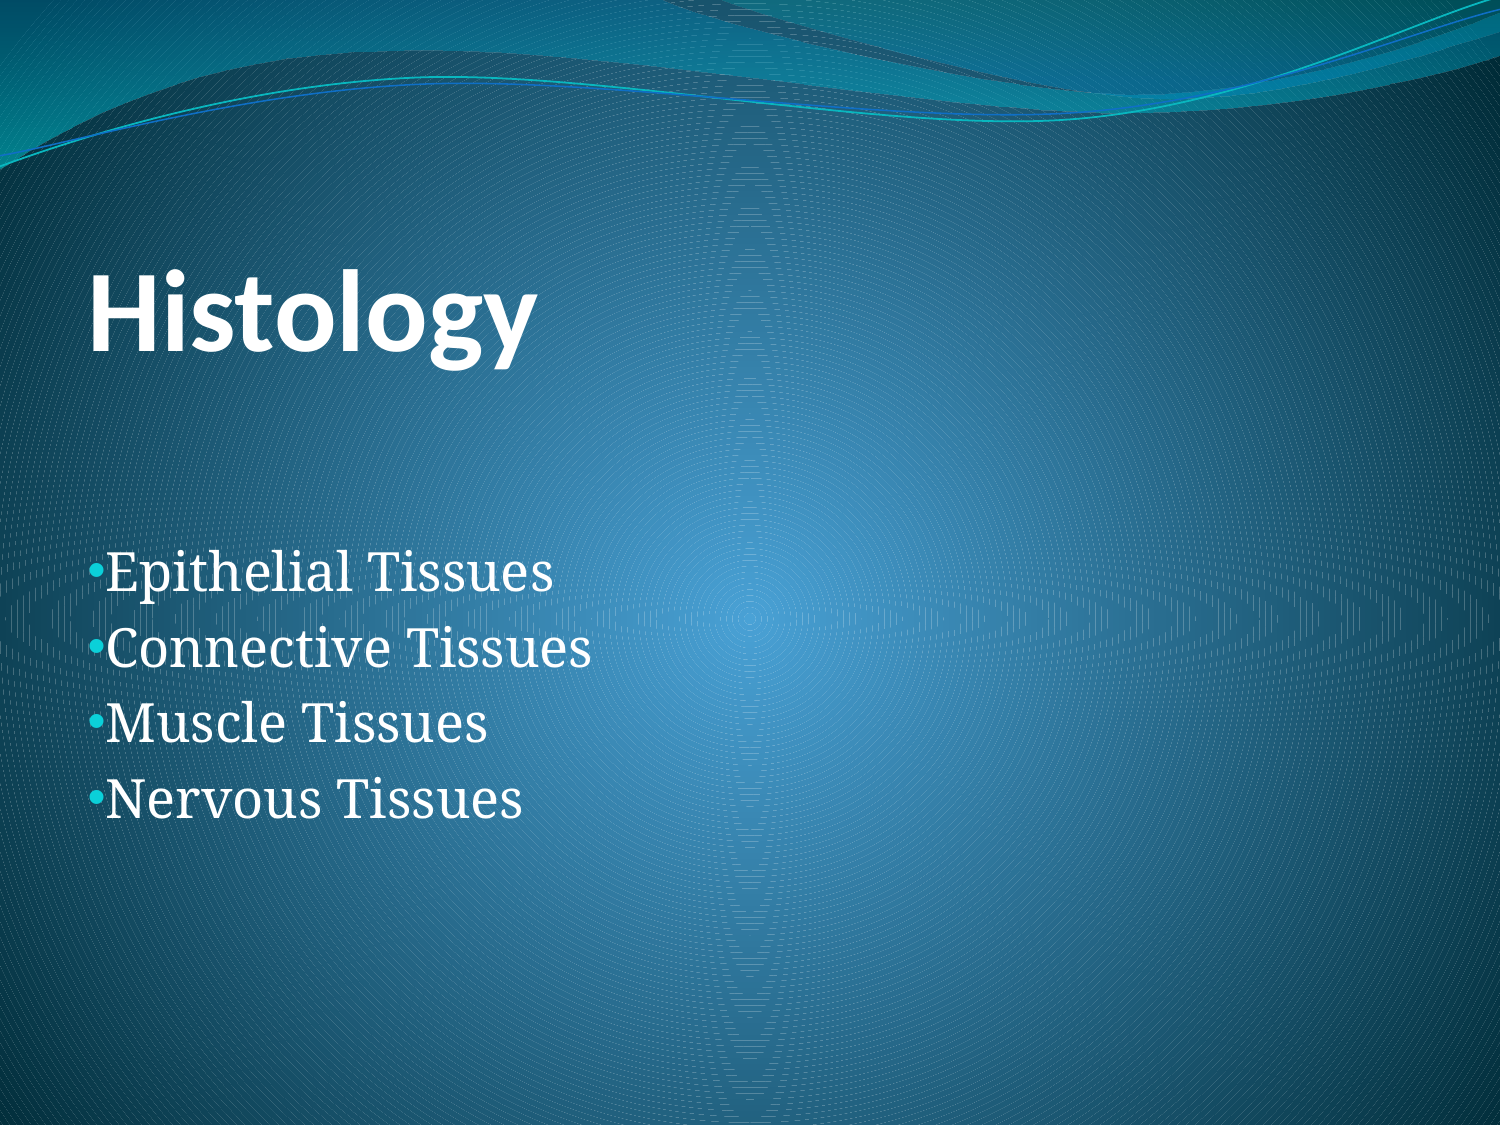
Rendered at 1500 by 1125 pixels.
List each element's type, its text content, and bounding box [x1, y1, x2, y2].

title Histology [87, 74, 1376, 376]
subtitle Epithelial Tissues Connective Tissues Muscle Tissues Nervous Tissues [87, 529, 1377, 818]
